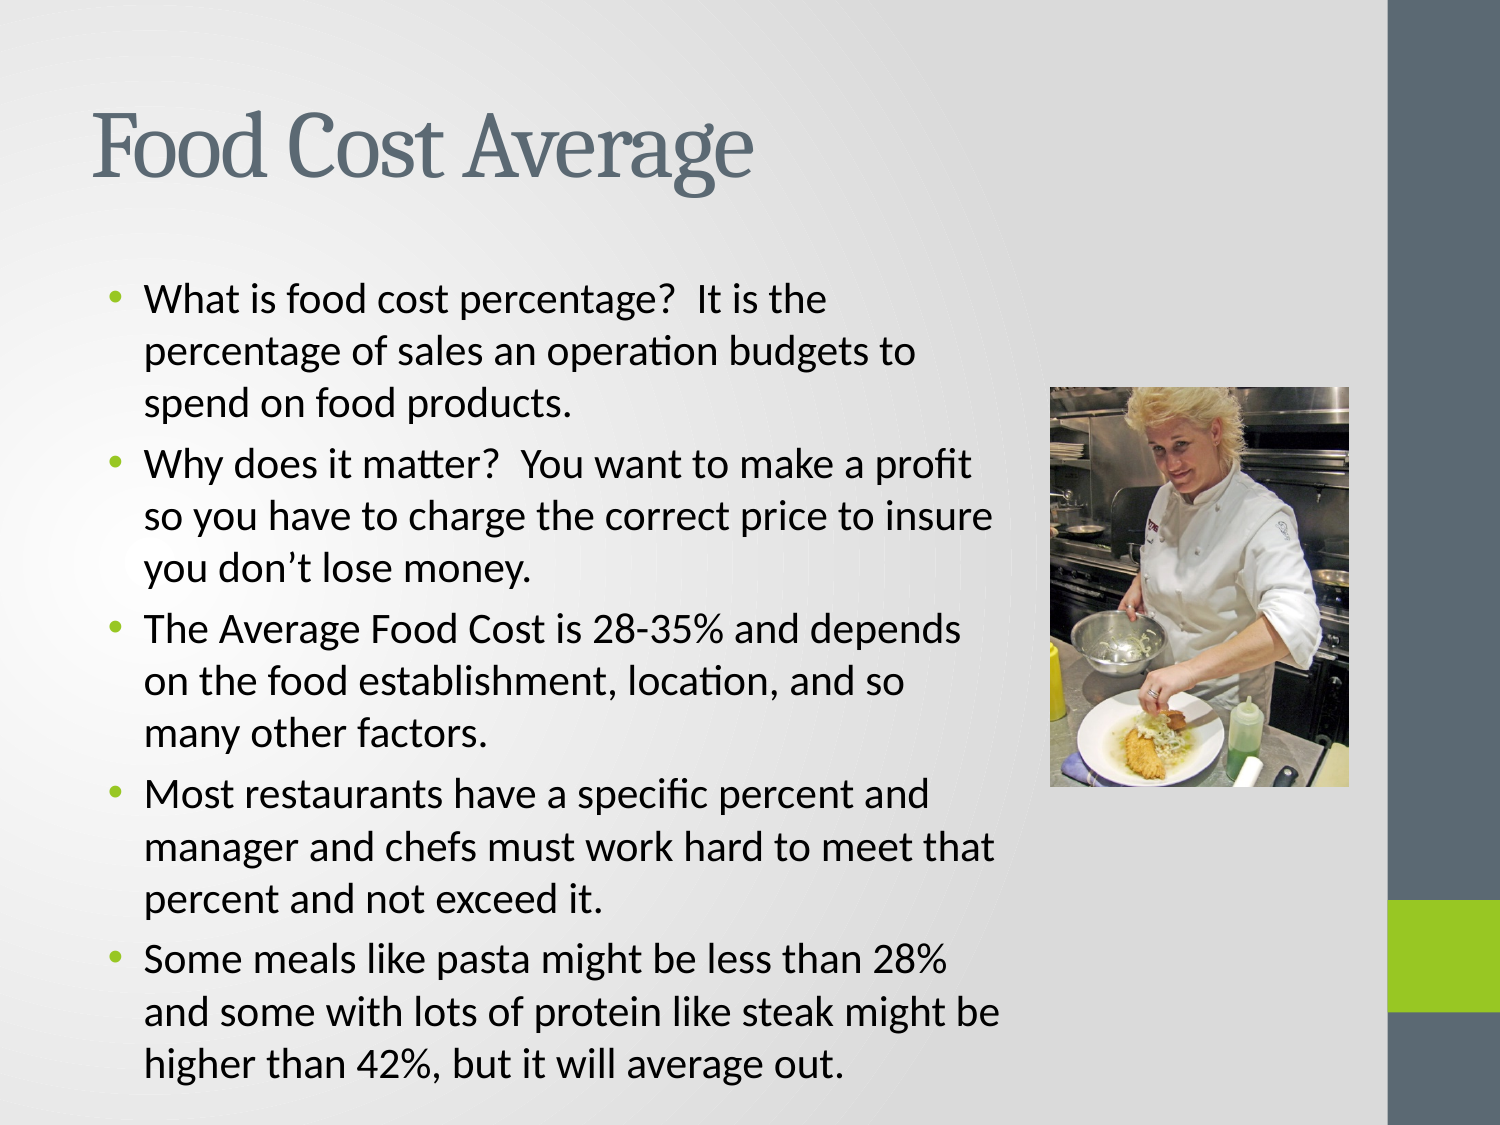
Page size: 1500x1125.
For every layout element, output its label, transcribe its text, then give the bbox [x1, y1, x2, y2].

title Food Cost Average [75, 45, 1325, 233]
picture [1049, 386, 1350, 788]
list What is food cost percentage? It is the percentage of sales an operation budgets to spend on food products. Why does it matter? You want to make a profit so you have to charge the correct price to insure you don’t lose money. The Average Food Cost is 28-35% and depends on the food establishment, location, and so many other factors. Most restaurants have a specific percent and manager and chefs must work hard to meet that percent and not exceed it. Some meals like pasta might be less than 28% and some with lots of protein like steak might be higher than 42%, but it will average out. [75, 262, 1027, 1100]
